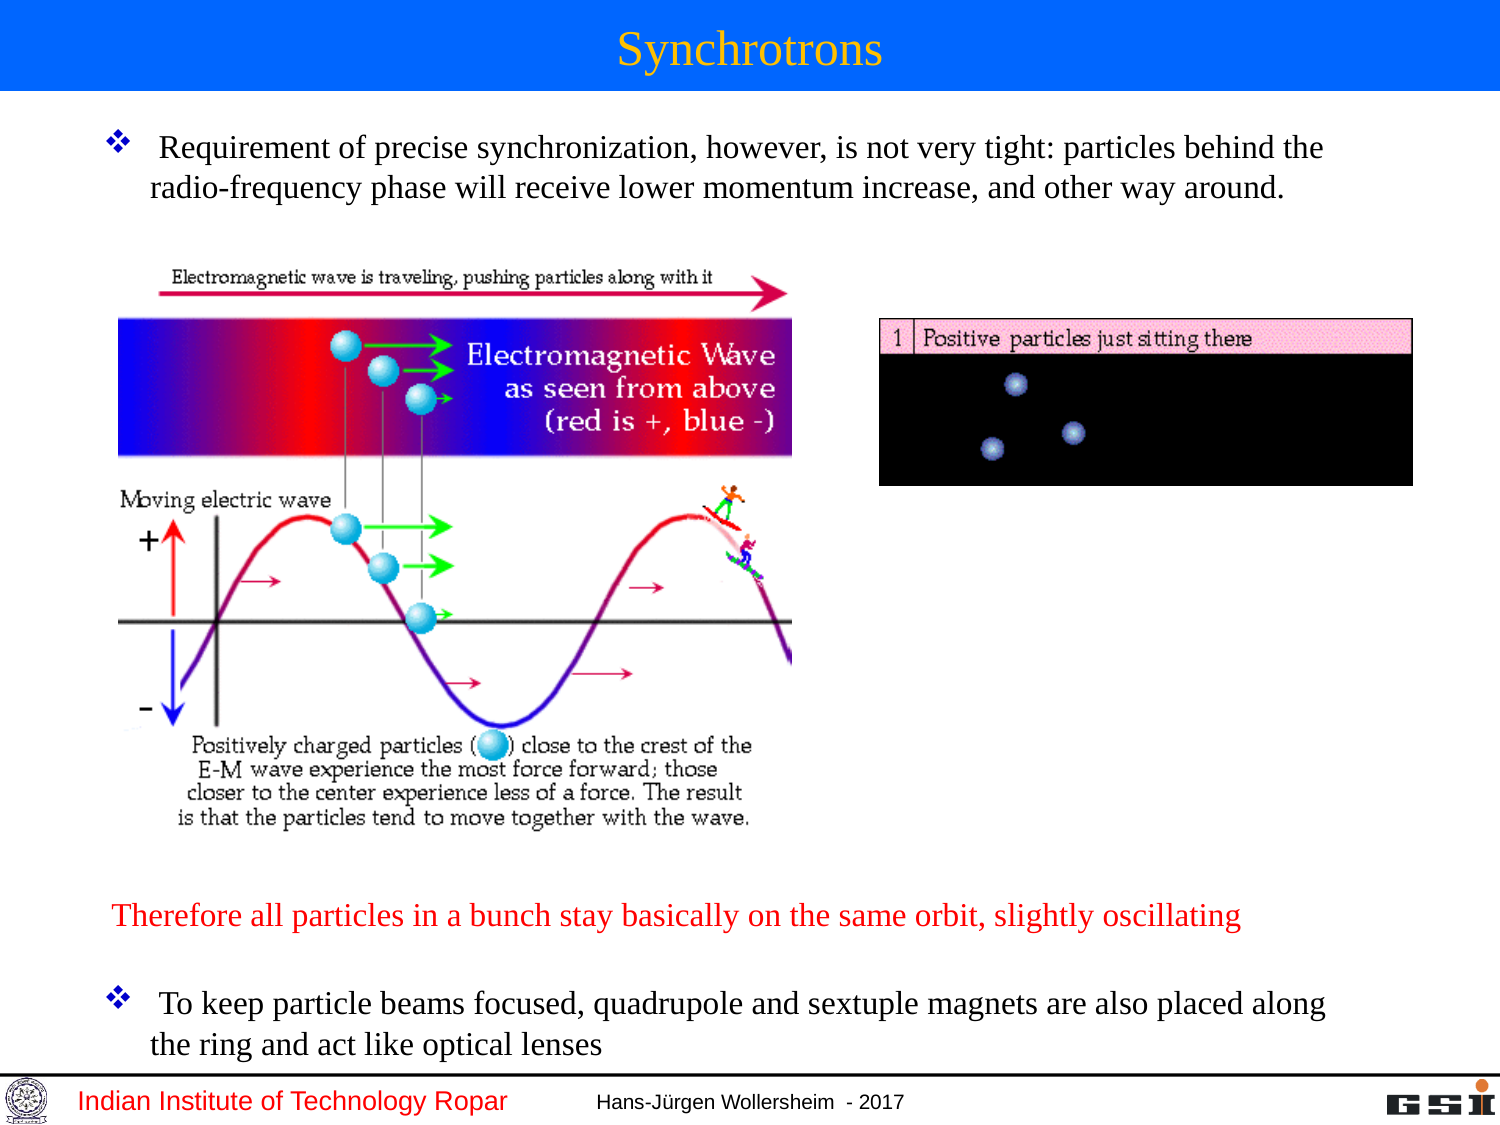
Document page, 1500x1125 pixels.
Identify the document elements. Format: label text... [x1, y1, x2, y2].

picture [1387, 1079, 1495, 1115]
picture [879, 318, 1413, 487]
text_box To keep particle beams focused, quadrupole and sextuple magnets are also placed along the ring and act like optical lenses [88, 974, 1376, 1069]
title Synchrotrons [0, 0, 1500, 91]
picture [5, 1077, 47, 1124]
text_box Requirement of precise synchronization, however, is not very tight: particles behind the radio-frequency phase will receive lower momentum increase, and other way around. [88, 118, 1376, 213]
picture [117, 265, 792, 834]
